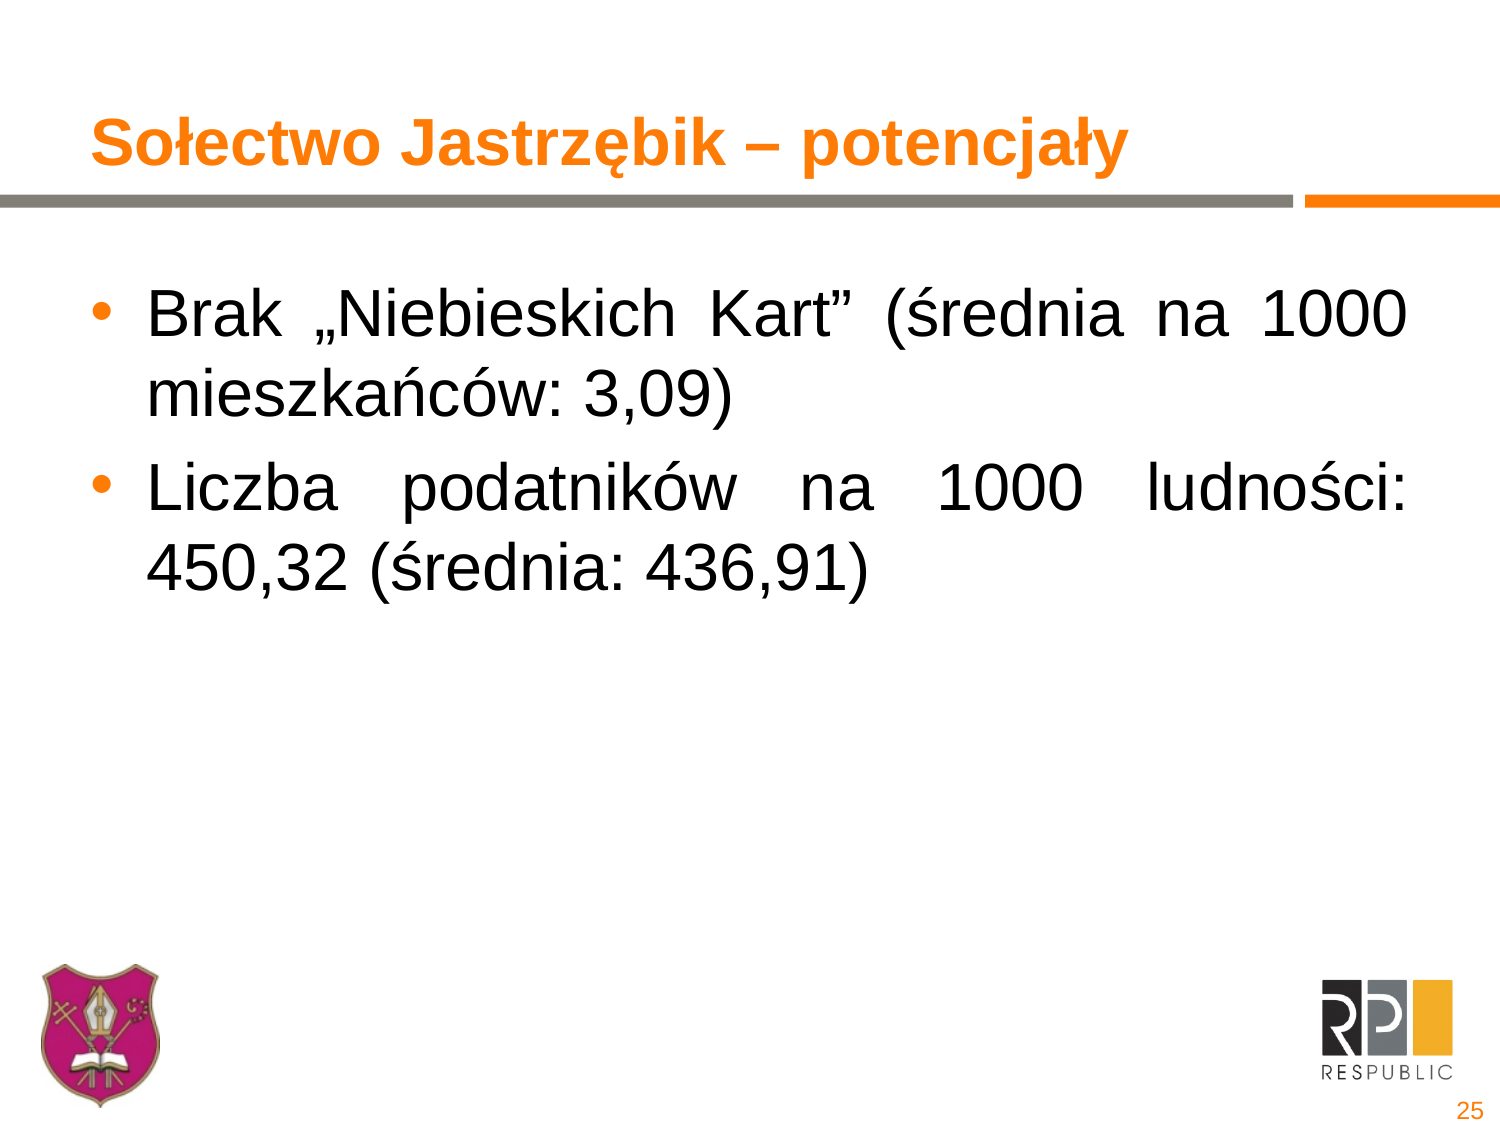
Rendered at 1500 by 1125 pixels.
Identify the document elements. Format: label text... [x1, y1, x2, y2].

title Sołectwo Jastrzębik – potencjały [75, 45, 1425, 233]
picture [1305, 964, 1469, 1094]
picture [41, 964, 160, 1108]
slide_number 25 [1161, 1094, 1500, 1125]
list Brak „Niebieskich Kart” (średnia na 1000 mieszkańców: 3,09) Liczba podatników na 1000 ludności: 450,32 (średnia: 436,91) [75, 262, 1425, 1005]
